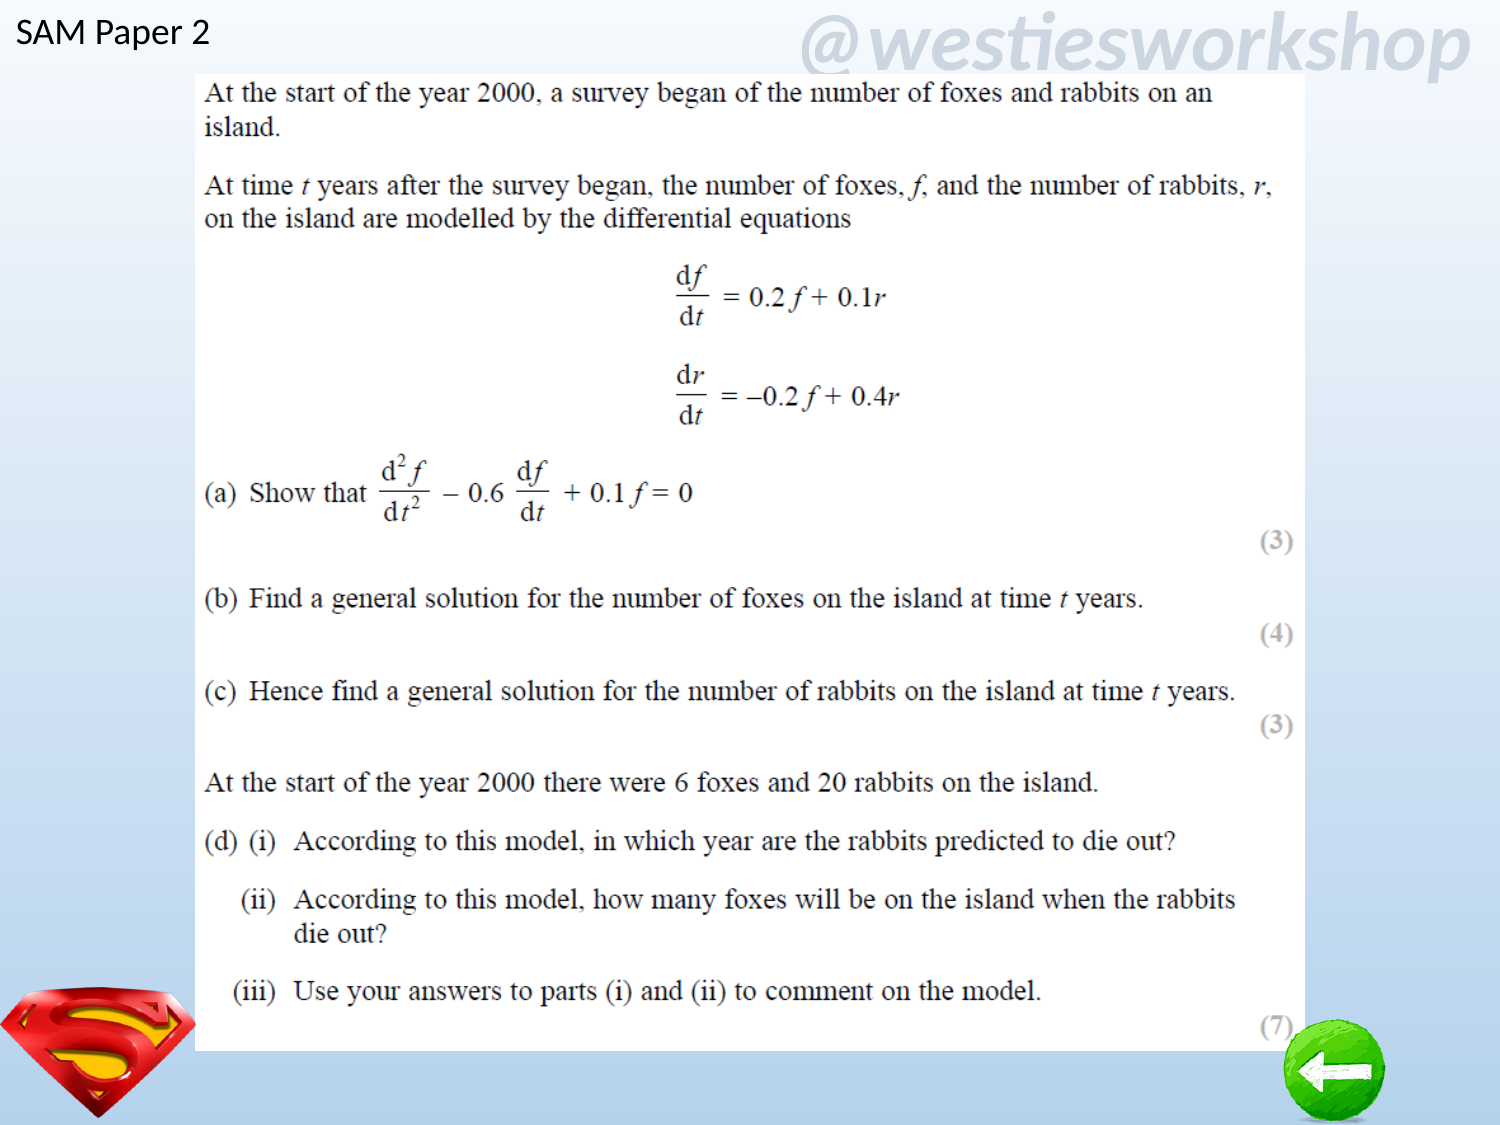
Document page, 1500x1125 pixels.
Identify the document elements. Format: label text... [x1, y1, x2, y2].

text_box SAM Paper 2 [1, 0, 226, 60]
picture [0, 74, 1387, 1125]
